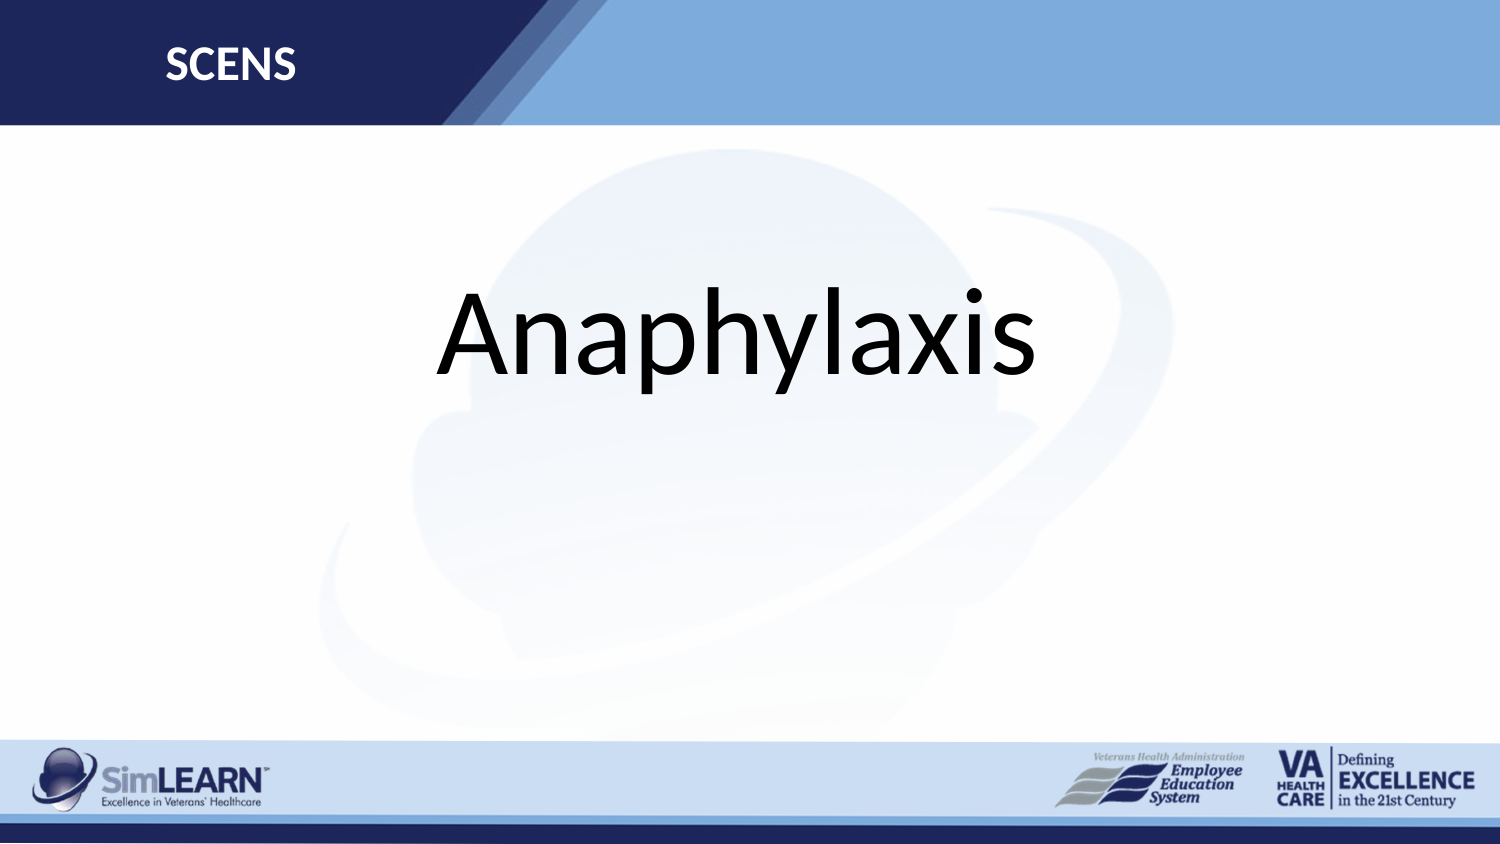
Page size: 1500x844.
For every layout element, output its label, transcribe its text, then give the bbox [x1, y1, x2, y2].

text_box SCENS [0, 0, 463, 122]
picture [0, 0, 1500, 844]
title Anaphylaxis [417, 241, 1086, 408]
